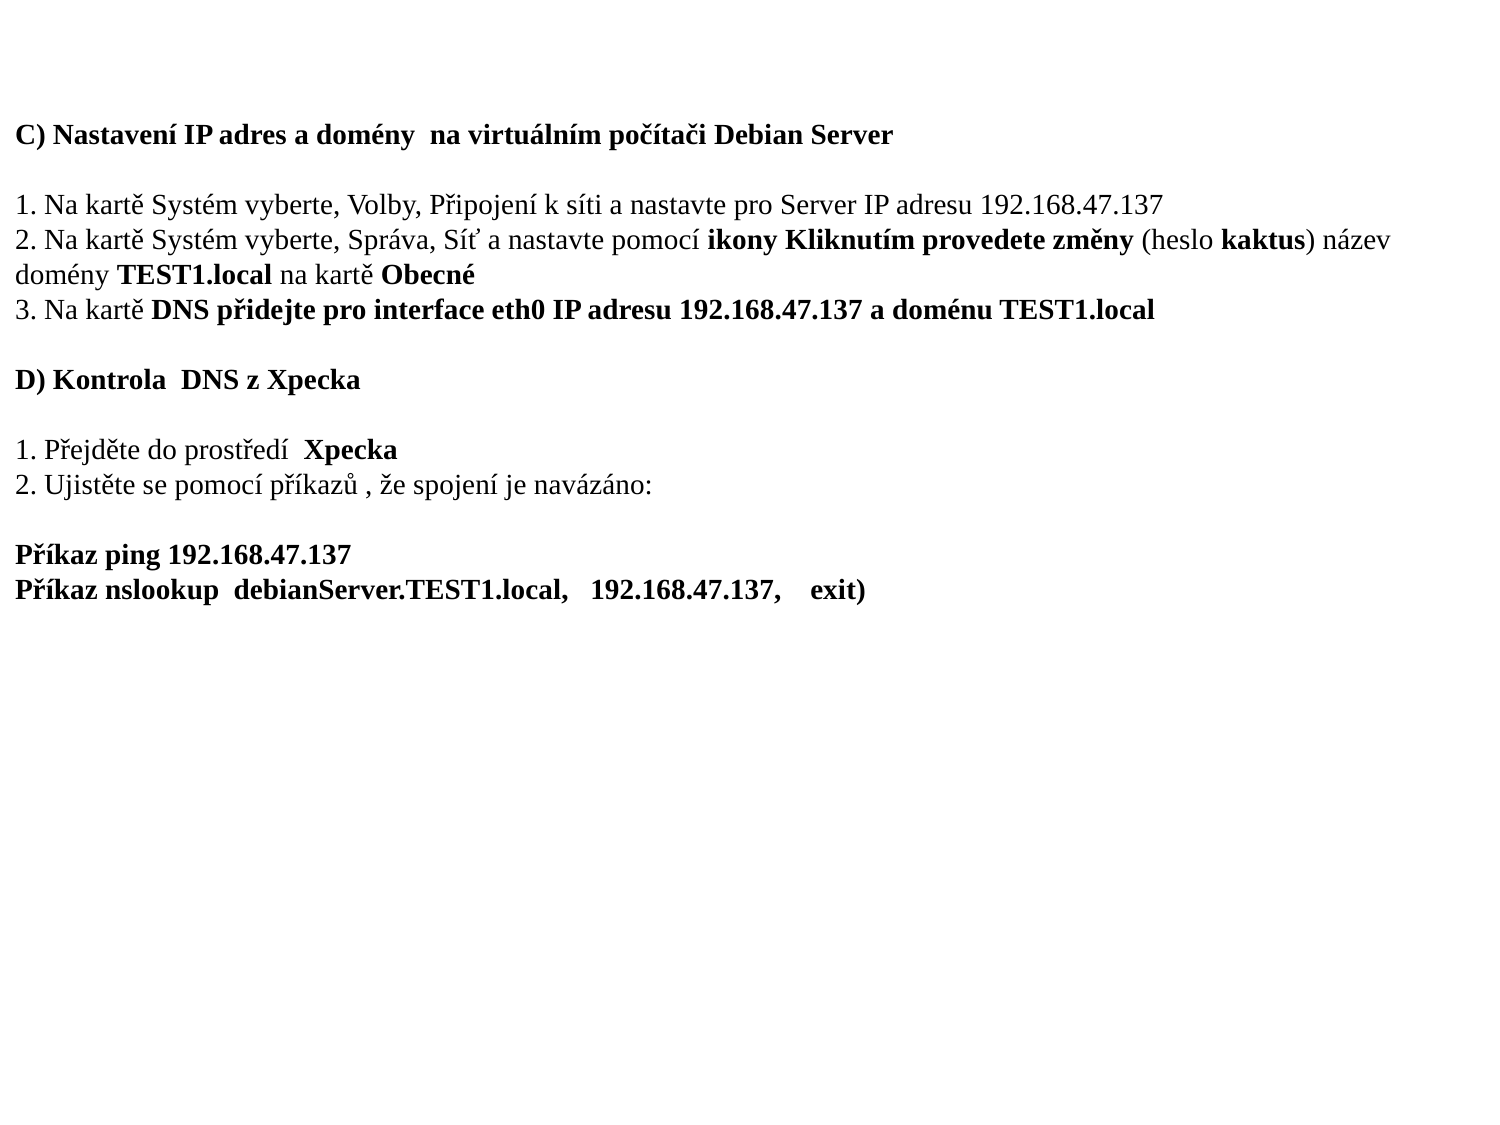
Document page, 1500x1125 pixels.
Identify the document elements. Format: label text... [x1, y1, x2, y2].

text_box C) Nastavení IP adres a domény na virtuálním počítači Debian Server 1. Na kartě Systém vyberte, Volby, Připojení k síti a nastavte pro Server IP adresu 192.168.47.137 2. Na kartě Systém vyberte, Správa, Síť a nastavte pomocí ikony Kliknutím provedete změny (heslo kaktus) název domény TEST1.local na kartě Obecné 3. Na kartě DNS přidejte pro interface eth0 IP adresu 192.168.47.137 a doménu TEST1.local D) Kontrola DNS z Xpecka 1. Přejděte do prostředí Xpecka 2. Ujistěte se pomocí příkazů , že spojení je navázáno: Příkaz ping 192.168.47.137 Příkaz nslookup debianServer.TEST1.local, 192.168.47.137, exit) [0, 108, 1500, 613]
